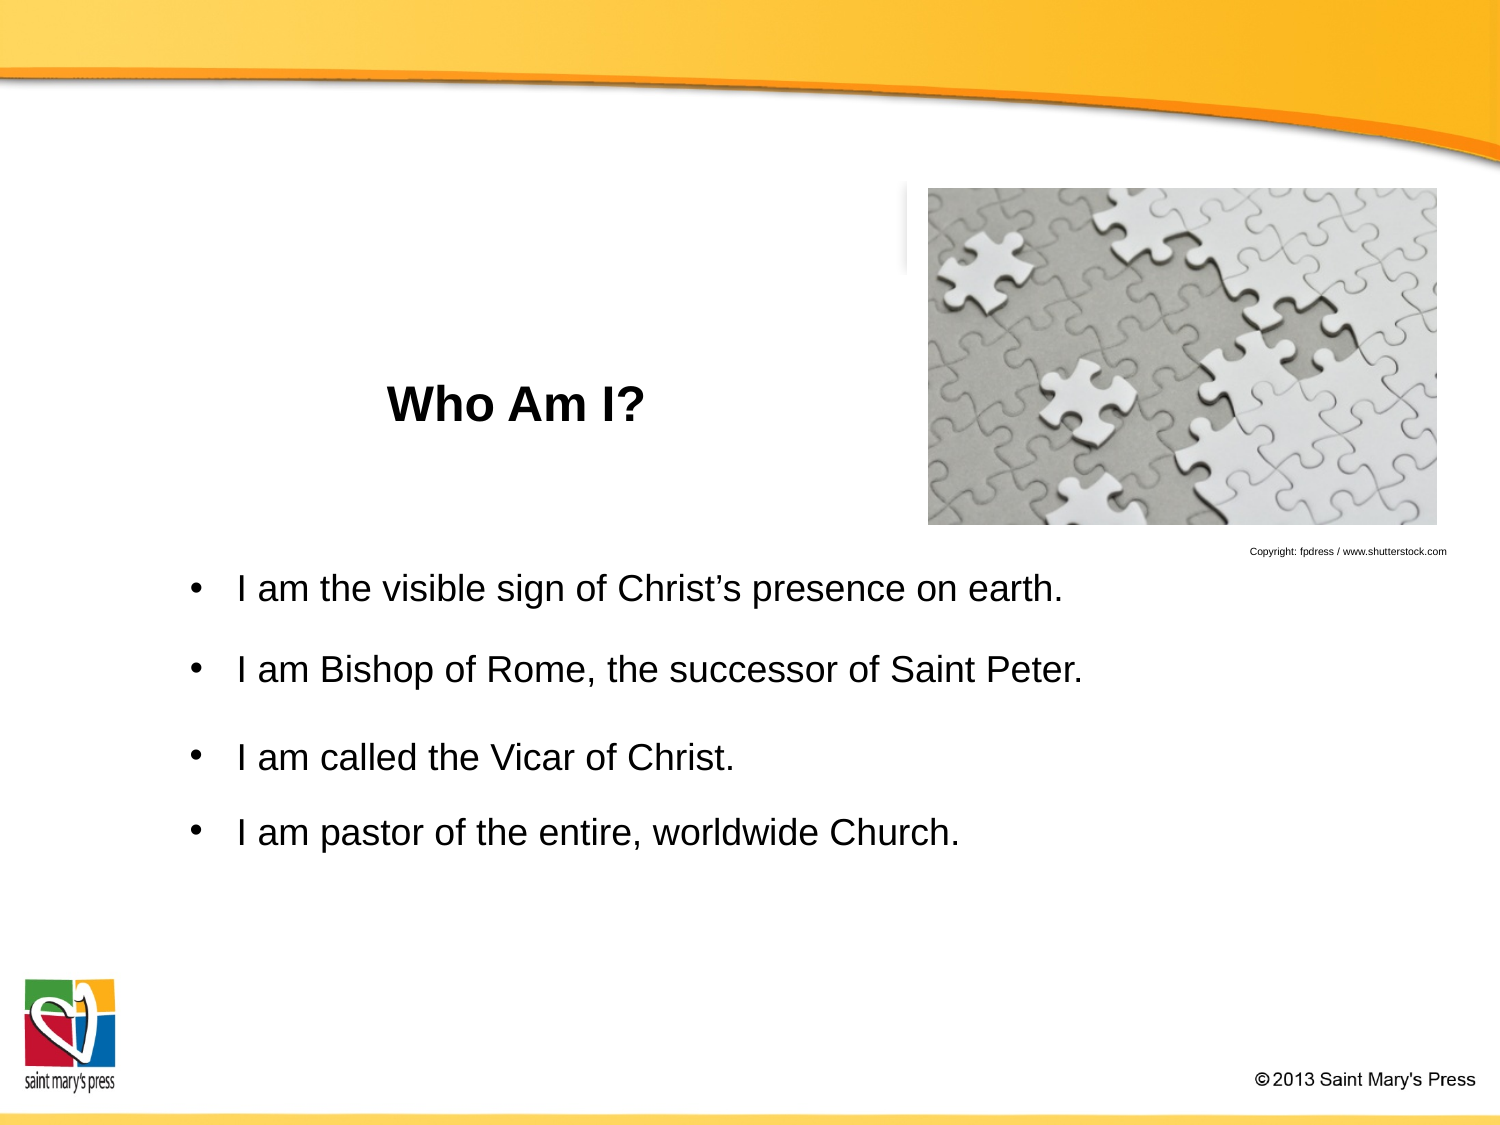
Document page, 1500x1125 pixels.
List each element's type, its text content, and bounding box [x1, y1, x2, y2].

text_box I am pastor of the entire, worldwide Church. [174, 800, 1088, 913]
text_box Who Am I? [200, 364, 847, 475]
text_box I am the visible sign of Christ’s presence on earth. [174, 557, 1093, 617]
text_box I am called the Vicar of Christ. [174, 725, 1063, 838]
text_box I am Bishop of Rome, the successor of Saint Peter. [174, 637, 1188, 750]
text_box Copyright: fpdress / www.shutterstock.com [1024, 537, 1463, 565]
picture [0, 0, 1500, 1125]
